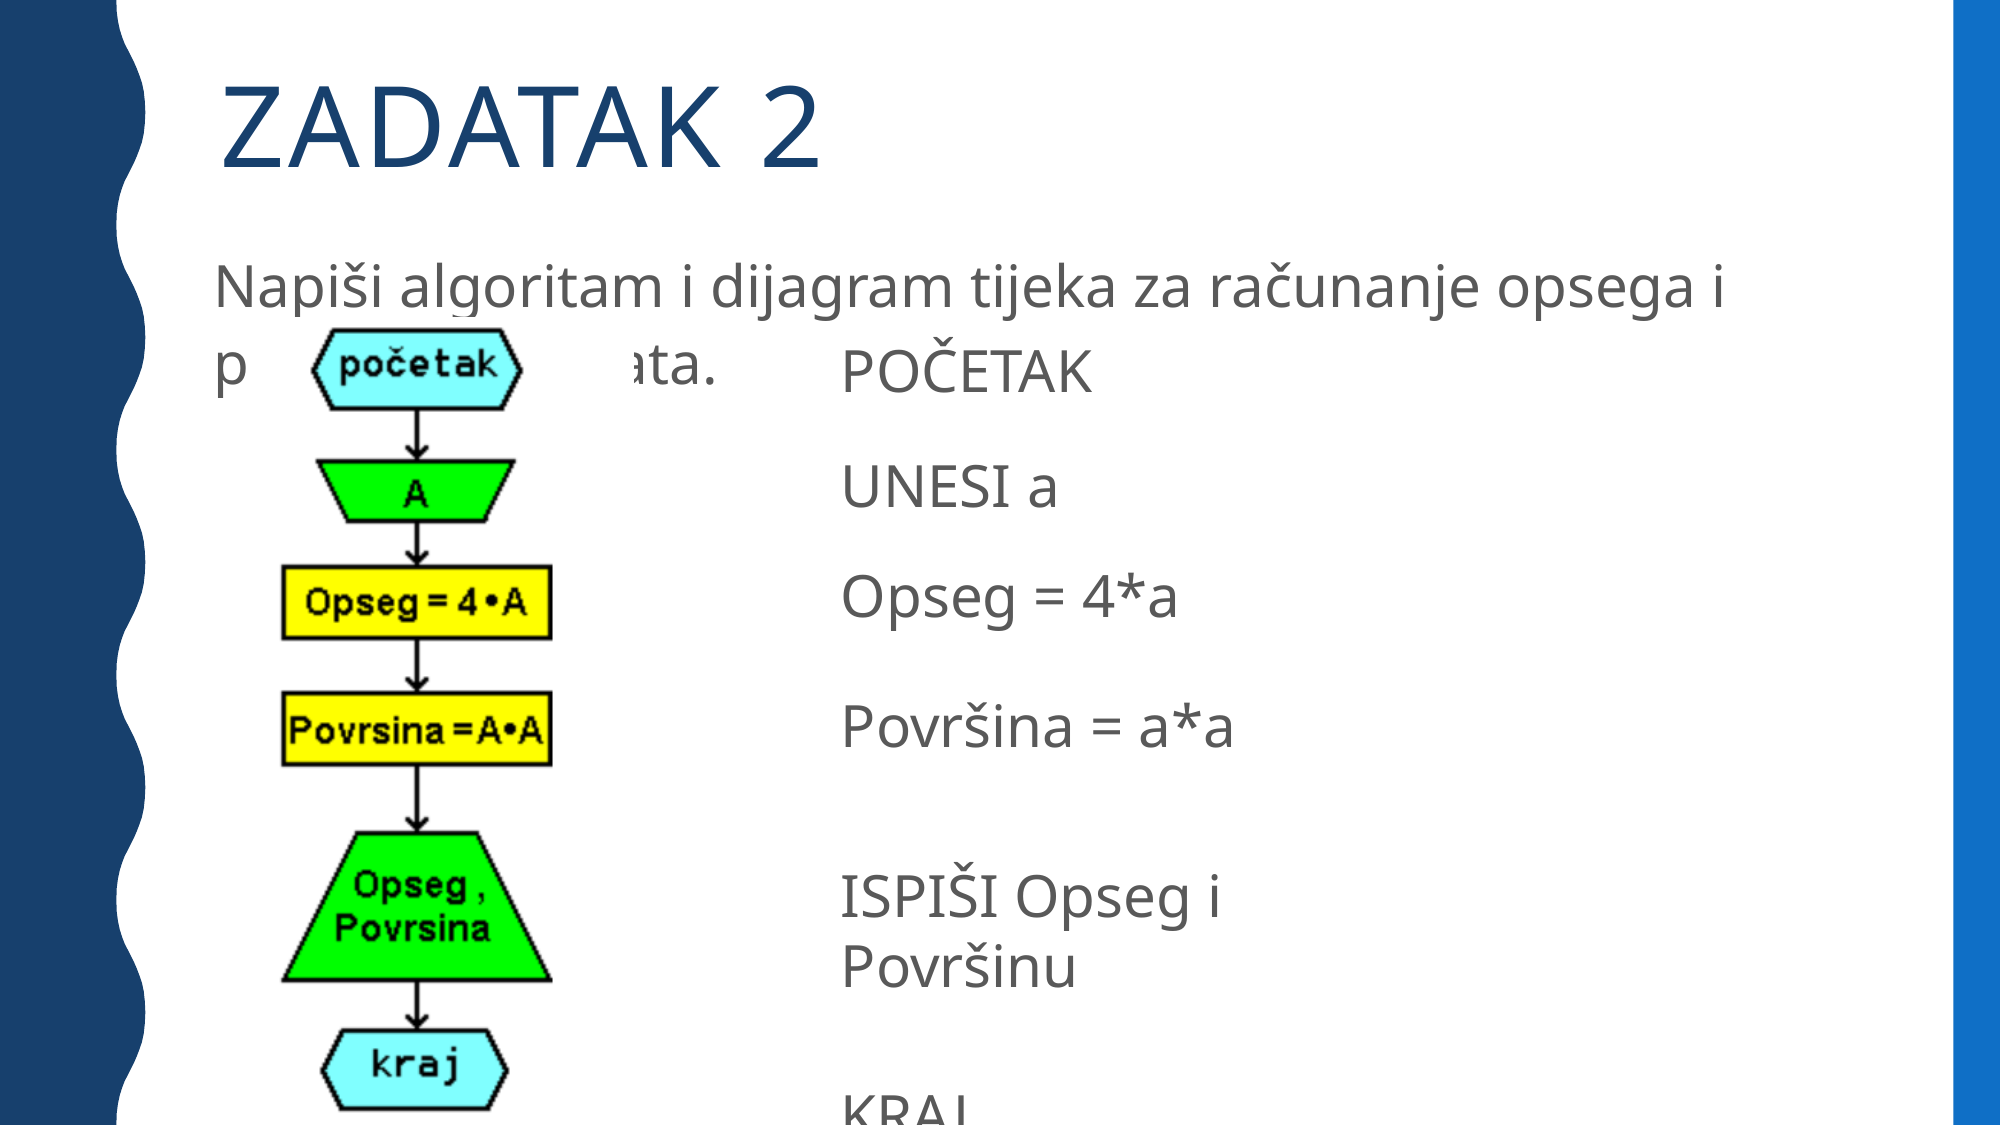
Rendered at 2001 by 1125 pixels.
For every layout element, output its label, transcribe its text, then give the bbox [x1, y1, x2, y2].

text_box POČETAK UNESI a Opseg = 4*a Površina = a*a ISPIŠI Opseg i Površinu KRAJ [826, 326, 1406, 1125]
title Zadatak 2 [205, 62, 1875, 234]
list Napiši algoritam i dijagram tijeka za računanje opsega i površine kvadrata. [198, 234, 1964, 965]
picture [251, 317, 634, 1125]
